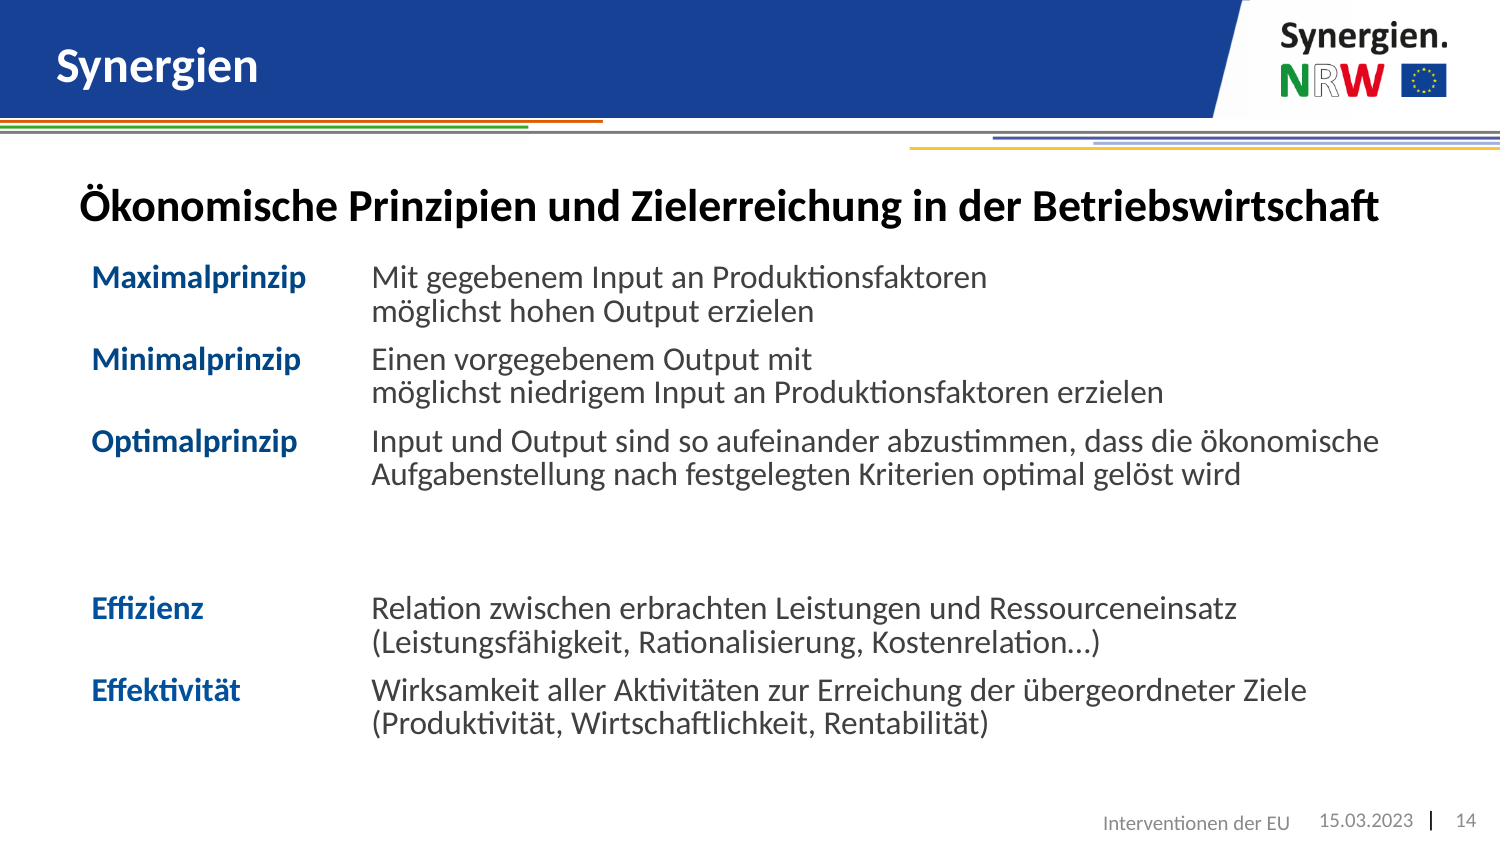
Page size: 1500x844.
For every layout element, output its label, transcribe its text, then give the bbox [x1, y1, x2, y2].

table_cell Einen vorgegebenem Output mit möglichst niedrigem Input an Produktionsfaktoren erzielen [356, 339, 1422, 419]
table_header Maximalprinzip [77, 256, 356, 338]
list Ökonomische Prinzipien und Zielerreichung in der Betriebswirtschaft [64, 138, 1436, 269]
footer Interventionen der EU [608, 799, 1306, 844]
picture [1213, 1, 1447, 118]
table_header Relation zwischen erbrachten Leistungen und Ressourceneinsatz (Leistungsfähigkeit, Rationalisierung, Kostenrelation…) [356, 587, 1423, 669]
table_cell Minimalprinzip [77, 338, 356, 420]
table_cell Effektivität [77, 669, 356, 750]
slide_number 14 [1435, 799, 1495, 844]
picture [0, 120, 1500, 150]
table_cell Input und Output sind so aufeinander abzustimmen, dass die ökonomische Aufgabenstellung nach festgelegten Kriterien optimal gelöst wird [356, 420, 1422, 500]
table_header Mit gegebenem Input an Produktionsfaktoren möglichst hohen Output erzielen [356, 256, 1422, 338]
title Synergien [41, 20, 1164, 105]
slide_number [1309, 799, 1424, 844]
table_cell Optimalprinzip [77, 420, 356, 501]
table_cell Wirksamkeit aller Aktivitäten zur Erreichung der übergeordneter Ziele (Produktivität, Wirtschaftlichkeit, Rentabilität) [356, 669, 1423, 750]
table_header Effizienz [77, 587, 356, 669]
